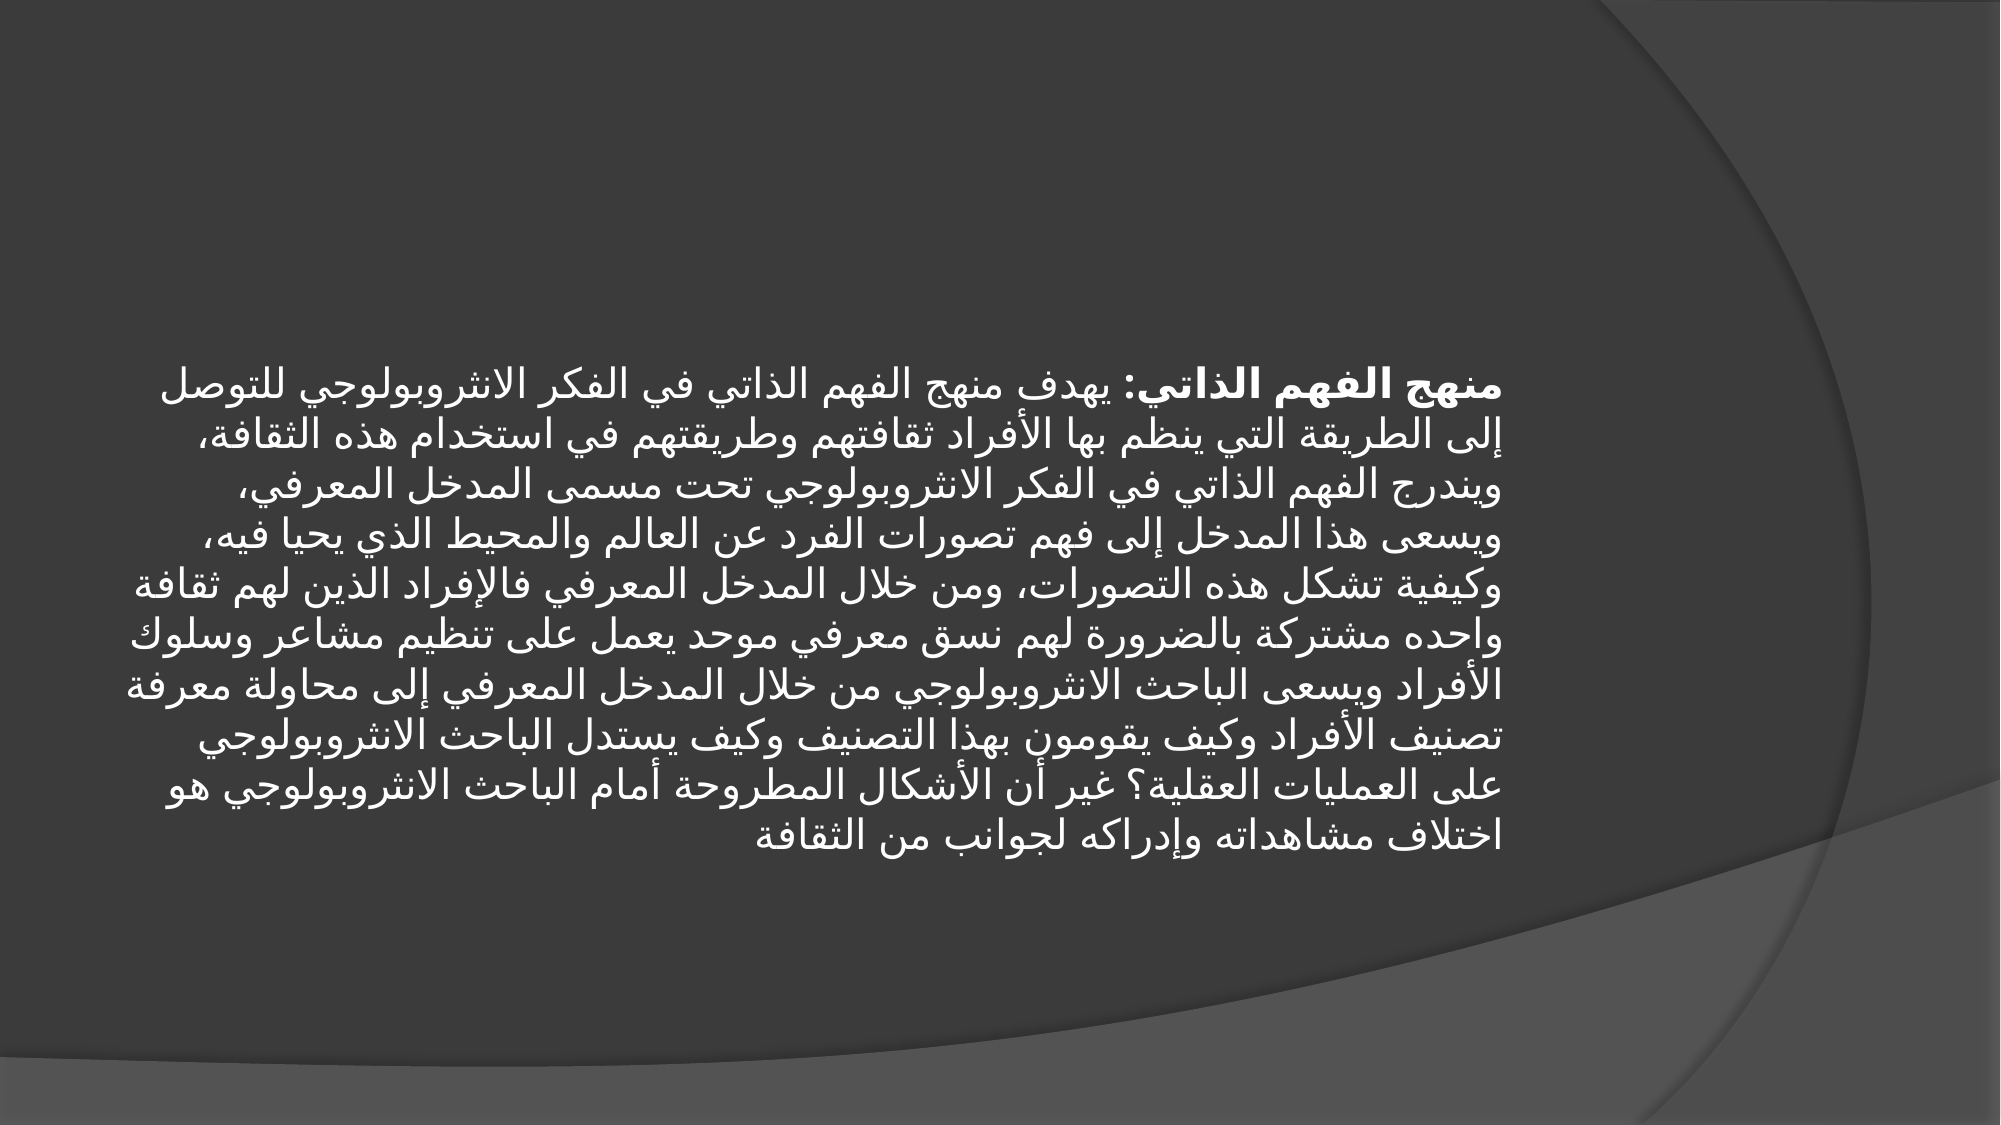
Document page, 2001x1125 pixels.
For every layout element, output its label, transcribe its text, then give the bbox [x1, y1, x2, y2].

title منهج الفهم الذاتي: يهدف منهج الفهم الذاتي في الفكر الانثروبولوجي للتوصل إلى الطريقة التي ينظم بها الأفراد ثقافتهم وطريقتهم في استخدام هذه الثقافة، ويندرج الفهم الذاتي في الفكر الانثروبولوجي تحت مسمى المدخل المعرفي، ويسعى هذا المدخل إلى فهم تصورات الفرد عن العالم والمحيط الذي يحيا فيه، وكيفية تشكل هذه التصورات، ومن خلال المدخل المعرفي فالإفراد الذين لهم ثقافة واحده مشتركة بالضرورة لهم نسق معرفي موحد يعمل على تنظيم مشاعر وسلوك الأفراد ويسعى الباحث الانثروبولوجي من خلال المدخل المعرفي إلى محاولة معرفة تصنيف الأفراد وكيف يقومون بهذا التصنيف وكيف يستدل الباحث الانثروبولوجي على العمليات العقلية؟ غير أن الأشكال المطروحة أمام الباحث الانثروبولوجي هو اختلاف مشاهداته وإدراكه لجوانب من الثقافة [112, 231, 1513, 984]
